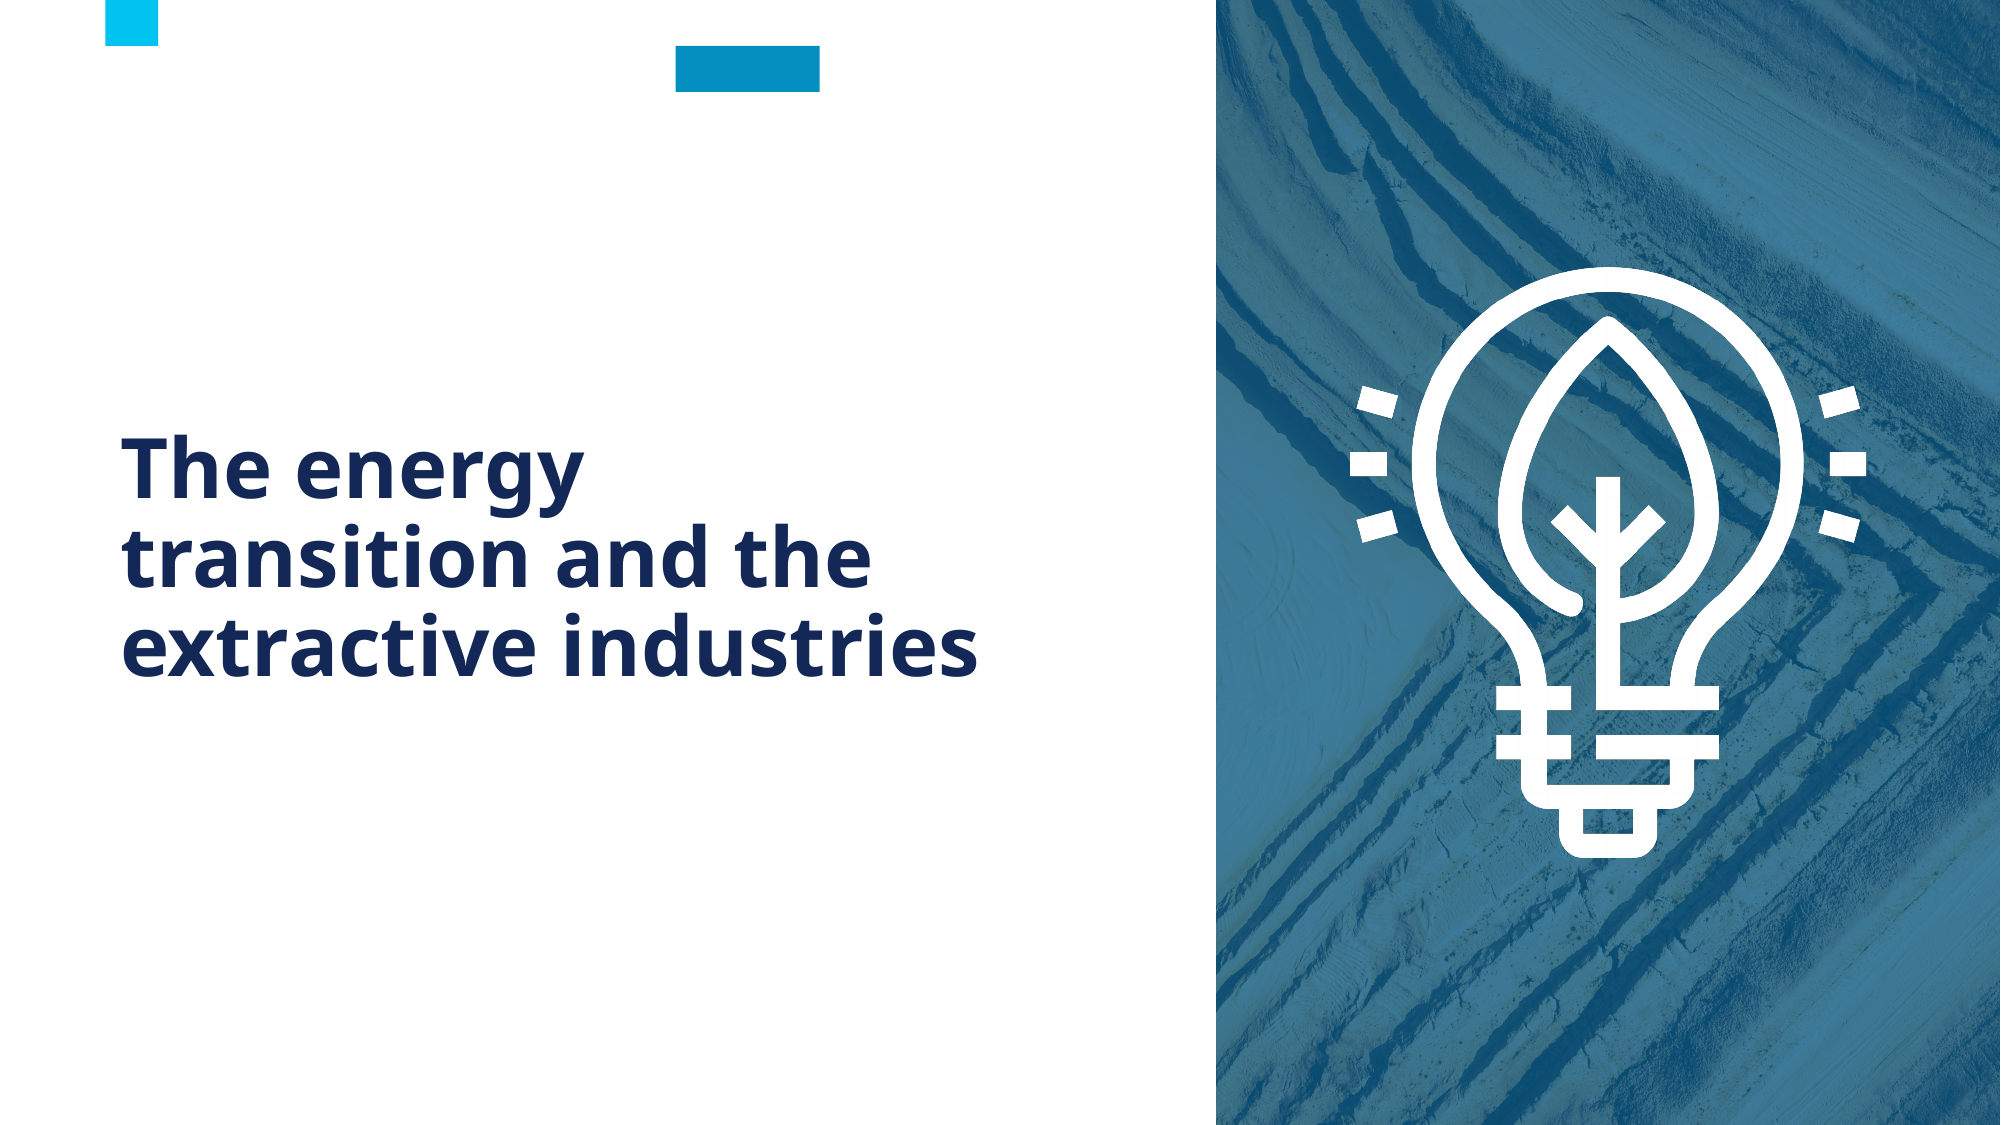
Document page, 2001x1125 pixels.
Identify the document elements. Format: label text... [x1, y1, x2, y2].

picture [1216, 0, 2000, 1125]
title The energy transition and the extractive industries [105, 419, 1034, 530]
